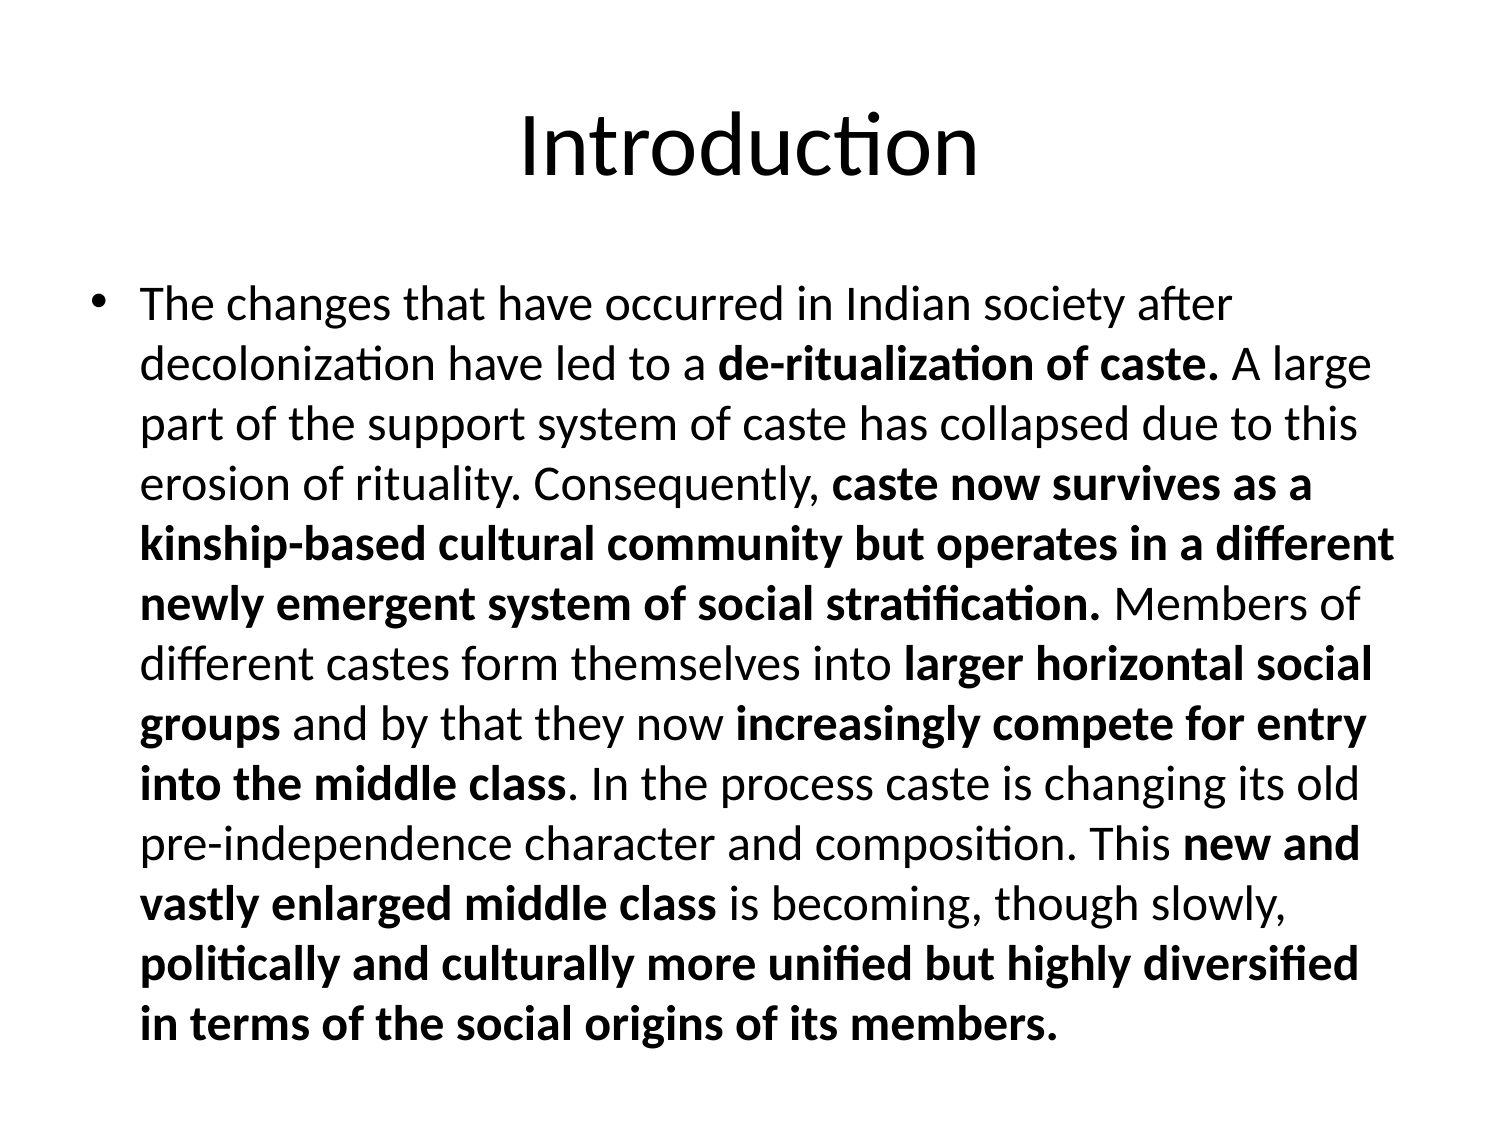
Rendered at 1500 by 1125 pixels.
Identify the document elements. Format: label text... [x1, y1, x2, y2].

list The changes that have occurred in Indian society after decolonization have led to a de-ritualization of caste. A large part of the support system of caste has collapsed due to this erosion of rituality. Consequently, caste now survives as a kinship-based cultural community but operates in a different newly emergent system of social stratification. Members of different castes form themselves into larger horizontal social groups and by that they now increasingly compete for entry into the middle class. In the process caste is changing its old pre-independence character and composition. This new and vastly enlarged middle class is becoming, though slowly, politically and culturally more unified but highly diversified in terms of the social origins of its members. [75, 262, 1425, 1125]
title Introduction [75, 45, 1425, 233]
